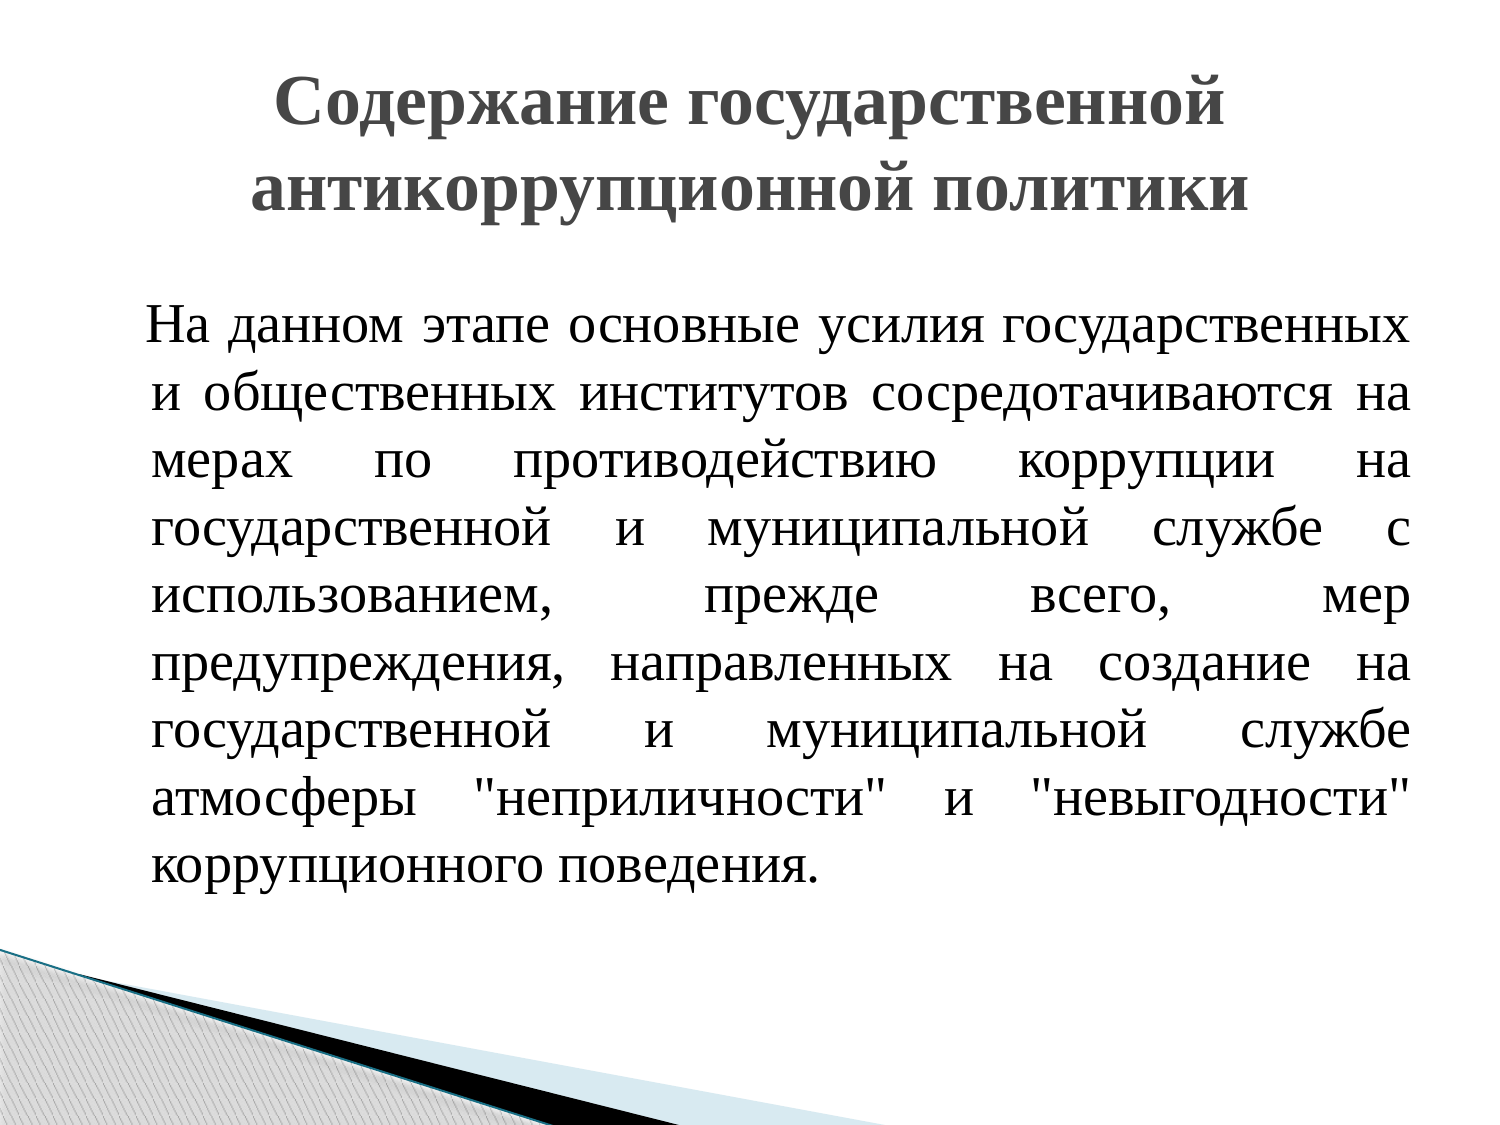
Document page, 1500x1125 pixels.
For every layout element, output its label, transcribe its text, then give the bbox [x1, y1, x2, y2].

title Содержание государственной антикоррупционной политики [75, 45, 1425, 233]
list На данном этапе основные усилия государственных и общественных институтов сосредотачиваются на мерах по противодействию коррупции на государственной и муниципальной службе с использованием, прежде всего, мер предупреждения, направленных на создание на государственной и муниципальной службе атмосферы "неприличности" и "невыгодности" коррупционного поведения. [76, 278, 1427, 1022]
